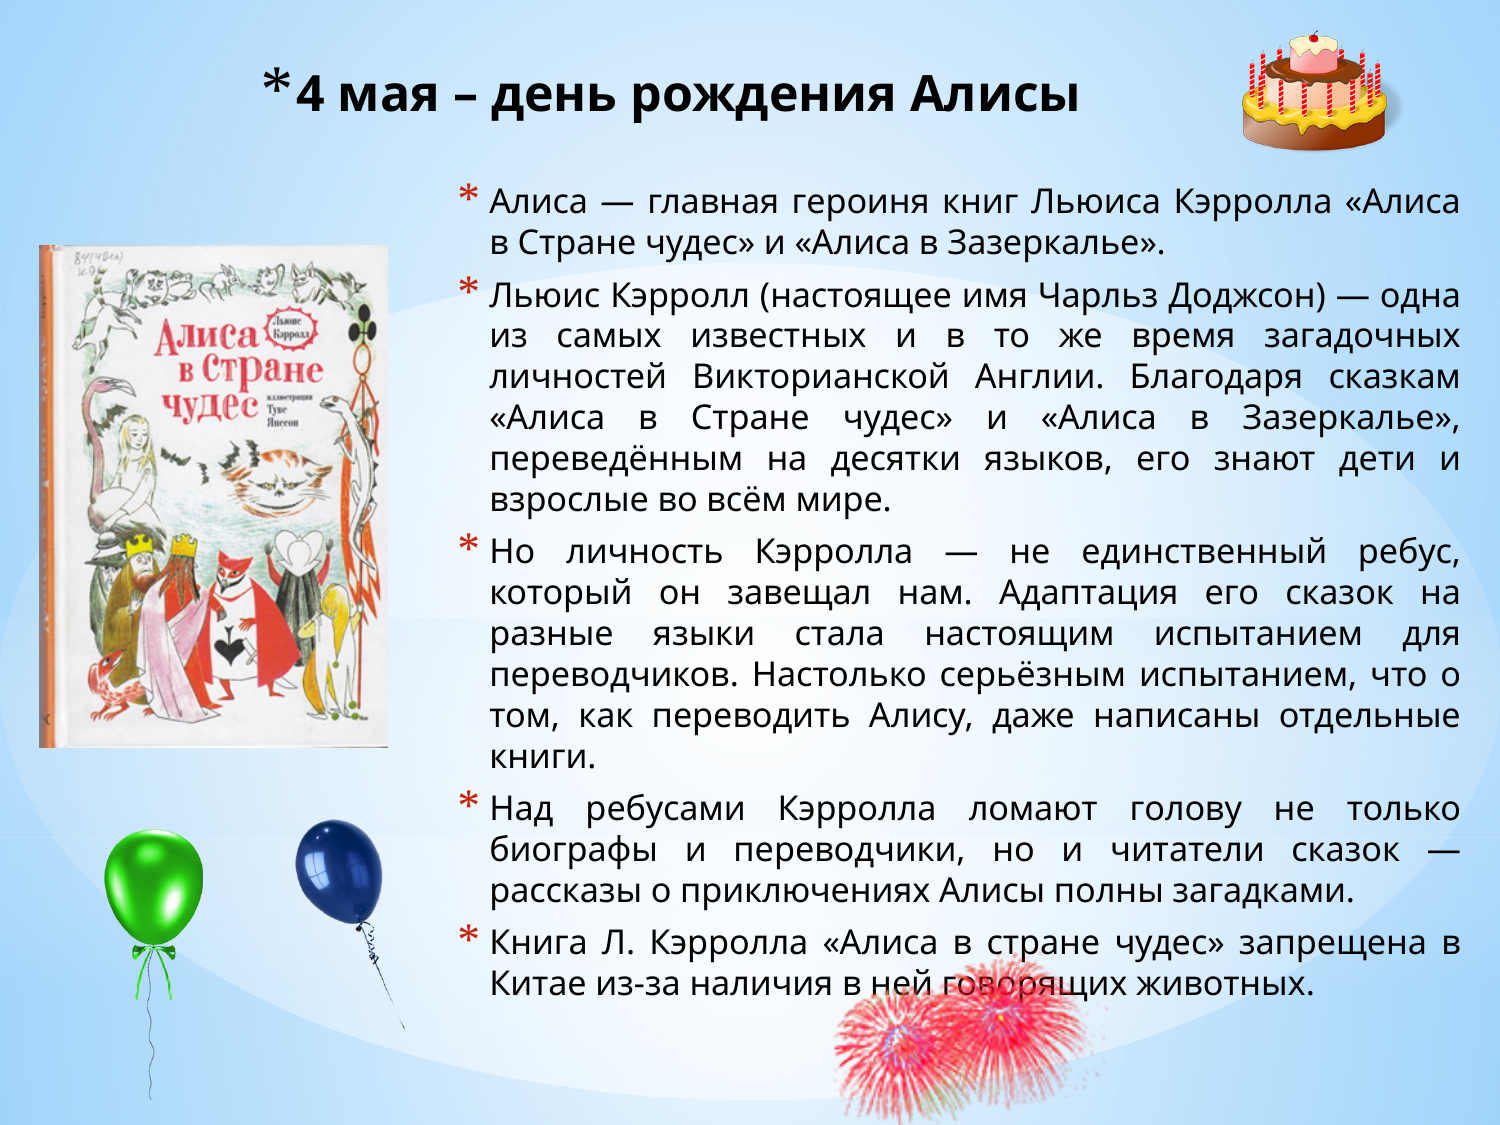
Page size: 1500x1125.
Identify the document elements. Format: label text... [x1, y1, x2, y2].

text_box [153, 339, 442, 910]
picture [294, 819, 406, 1029]
picture [1241, 30, 1407, 155]
picture [104, 829, 203, 1101]
list Алиса — главная героиня книг Льюиса Кэрролла «Алиса в Стране чудес» и «Алиса в Зазеркалье». Льюис Кэрролл (настоящее имя Чарльз Доджсон) — одна из самых известных и в то же время загадочных личностей Викторианской Англии. Благодаря сказкам «Алиса в Стране чудес» и «Алиса в Зазеркалье», переведённым на десятки языков, его знают дети и взрослые во всём мире. Но личность Кэрролла — не единственный ребус, который он завещал нам. Адаптация его сказок на разные языки стала настоящим испытанием для переводчиков. Настолько серьёзным испытанием, что о том, как переводить Алису, даже написаны отдельные книги. Над ребусами Кэрролла ломают голову не только биографы и переводчики, но и читатели сказок — рассказы о приключениях Алисы полны загадками. Книга Л. Кэрролла «Алиса в стране чудес» запрещена в Китае из-за наличия в ней говорящих животных. [442, 172, 1476, 1027]
picture [826, 943, 1127, 1125]
text_box 4 мая – день рождения Алисы [29, 53, 1317, 173]
picture [38, 245, 389, 748]
